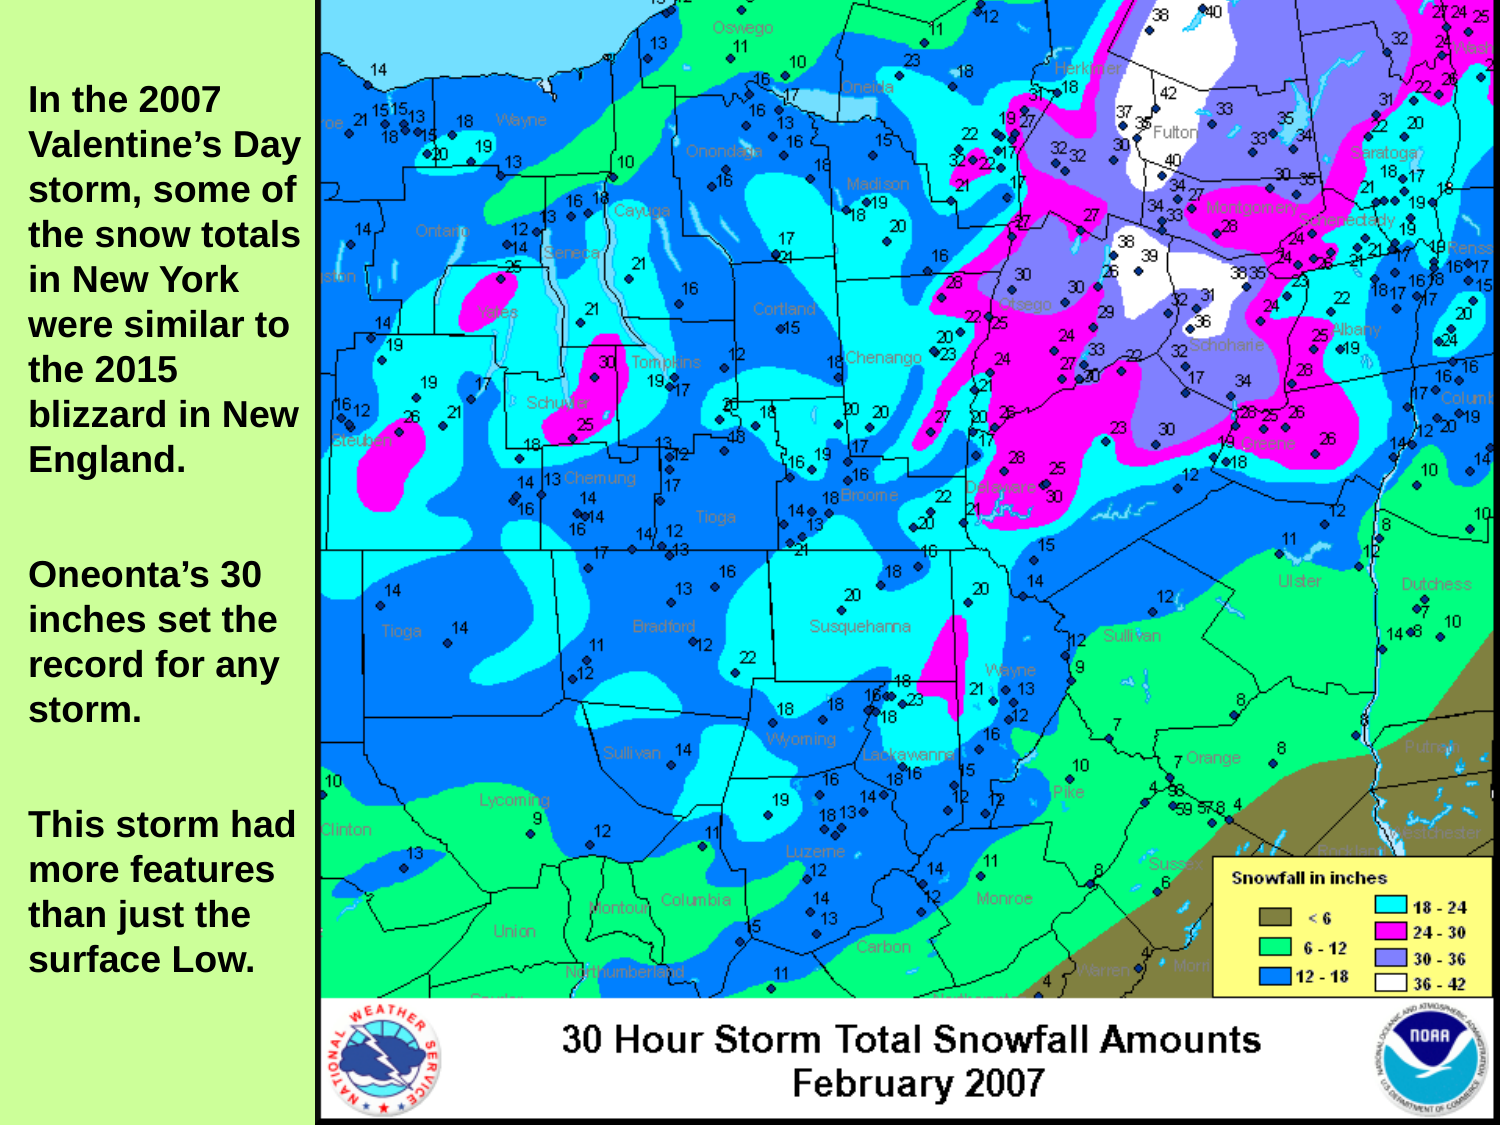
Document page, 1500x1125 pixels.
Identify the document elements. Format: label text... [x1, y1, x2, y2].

text_box In the 2007 Valentine’s Day storm, some of the snow totals in New York were similar to the 2015 blizzard in New England. Oneonta’s 30 inches set the record for any storm. This storm had more features than just the surface Low. [13, 67, 310, 988]
picture [315, 0, 1500, 1125]
